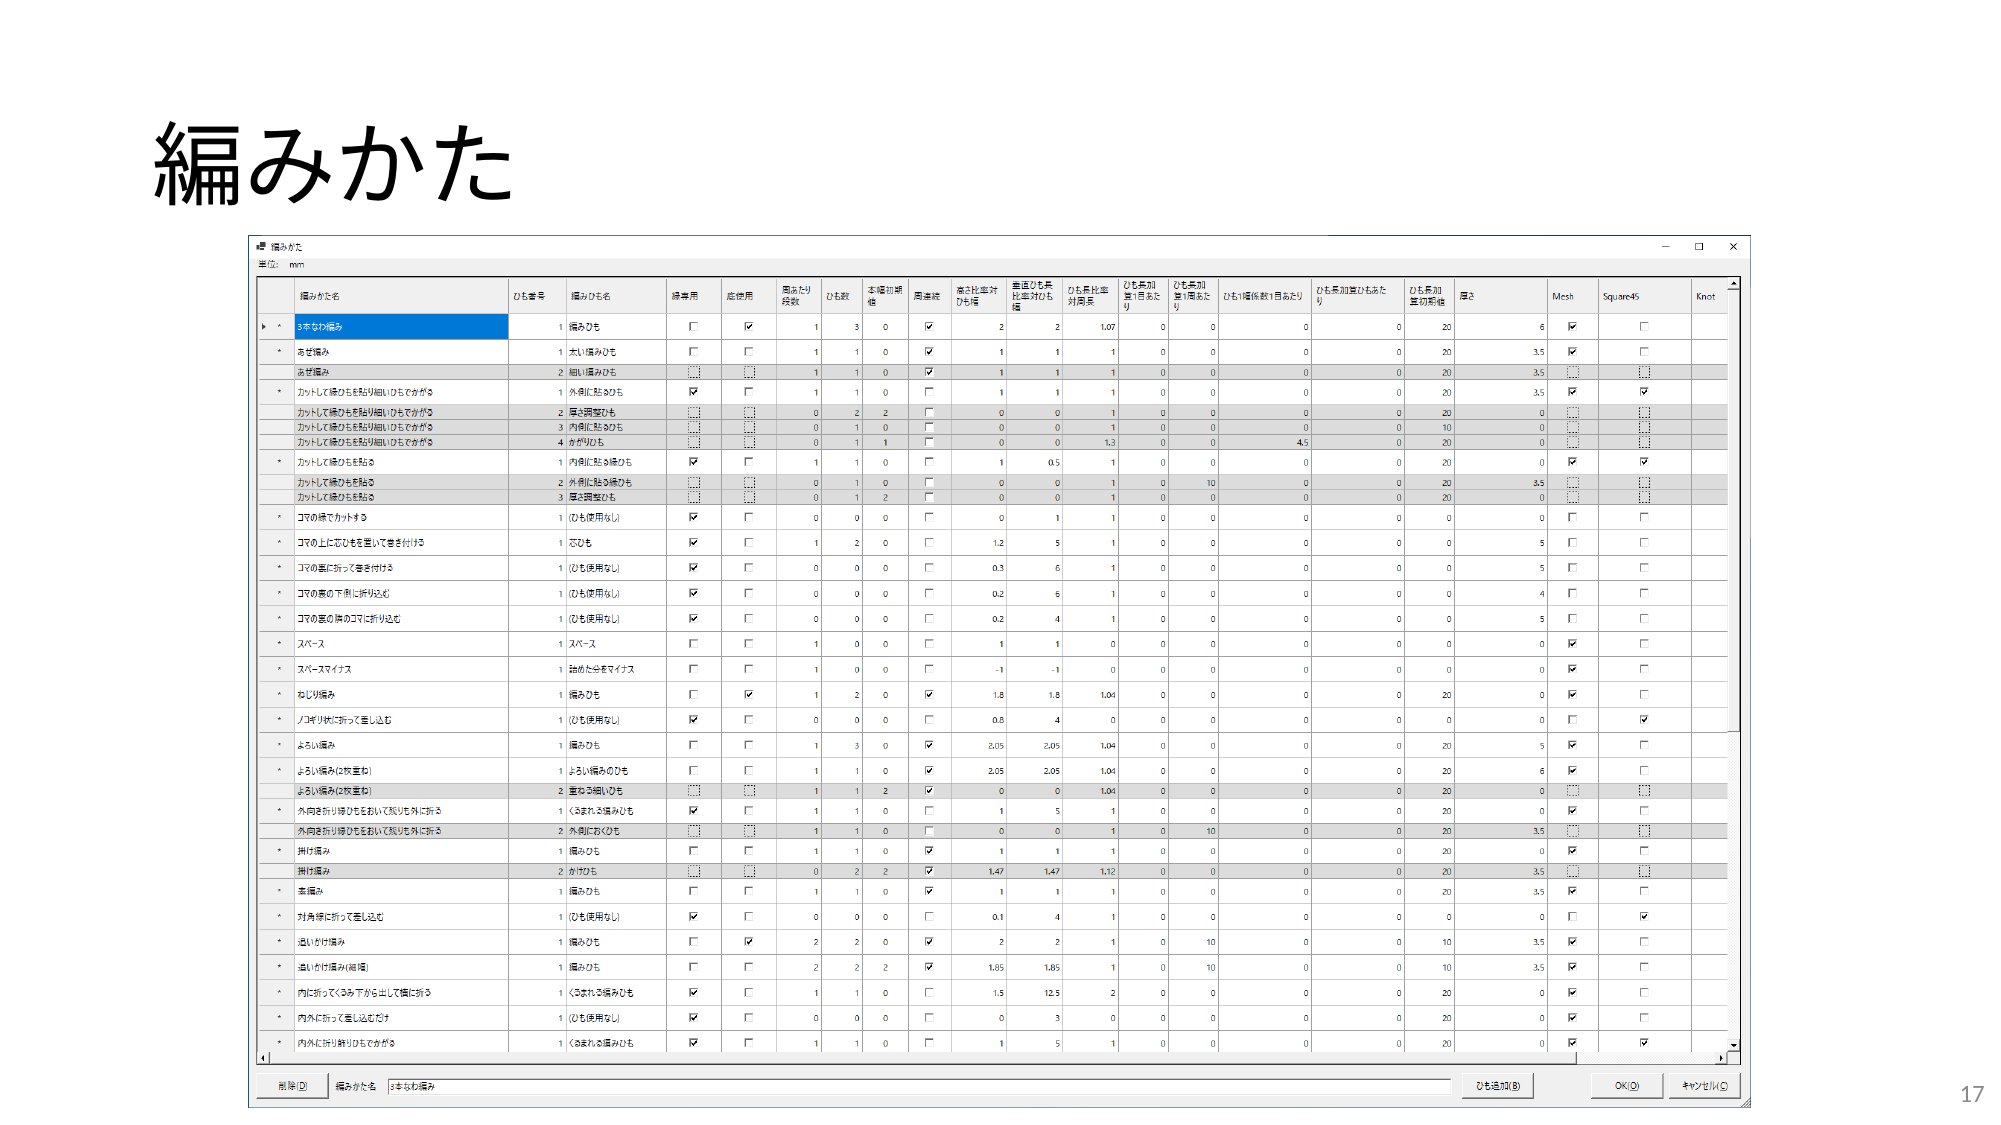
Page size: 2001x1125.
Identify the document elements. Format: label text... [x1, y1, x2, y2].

slide_number 17 [1550, 1062, 2000, 1123]
title 編みかた [137, 59, 1863, 278]
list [248, 235, 1751, 1108]
